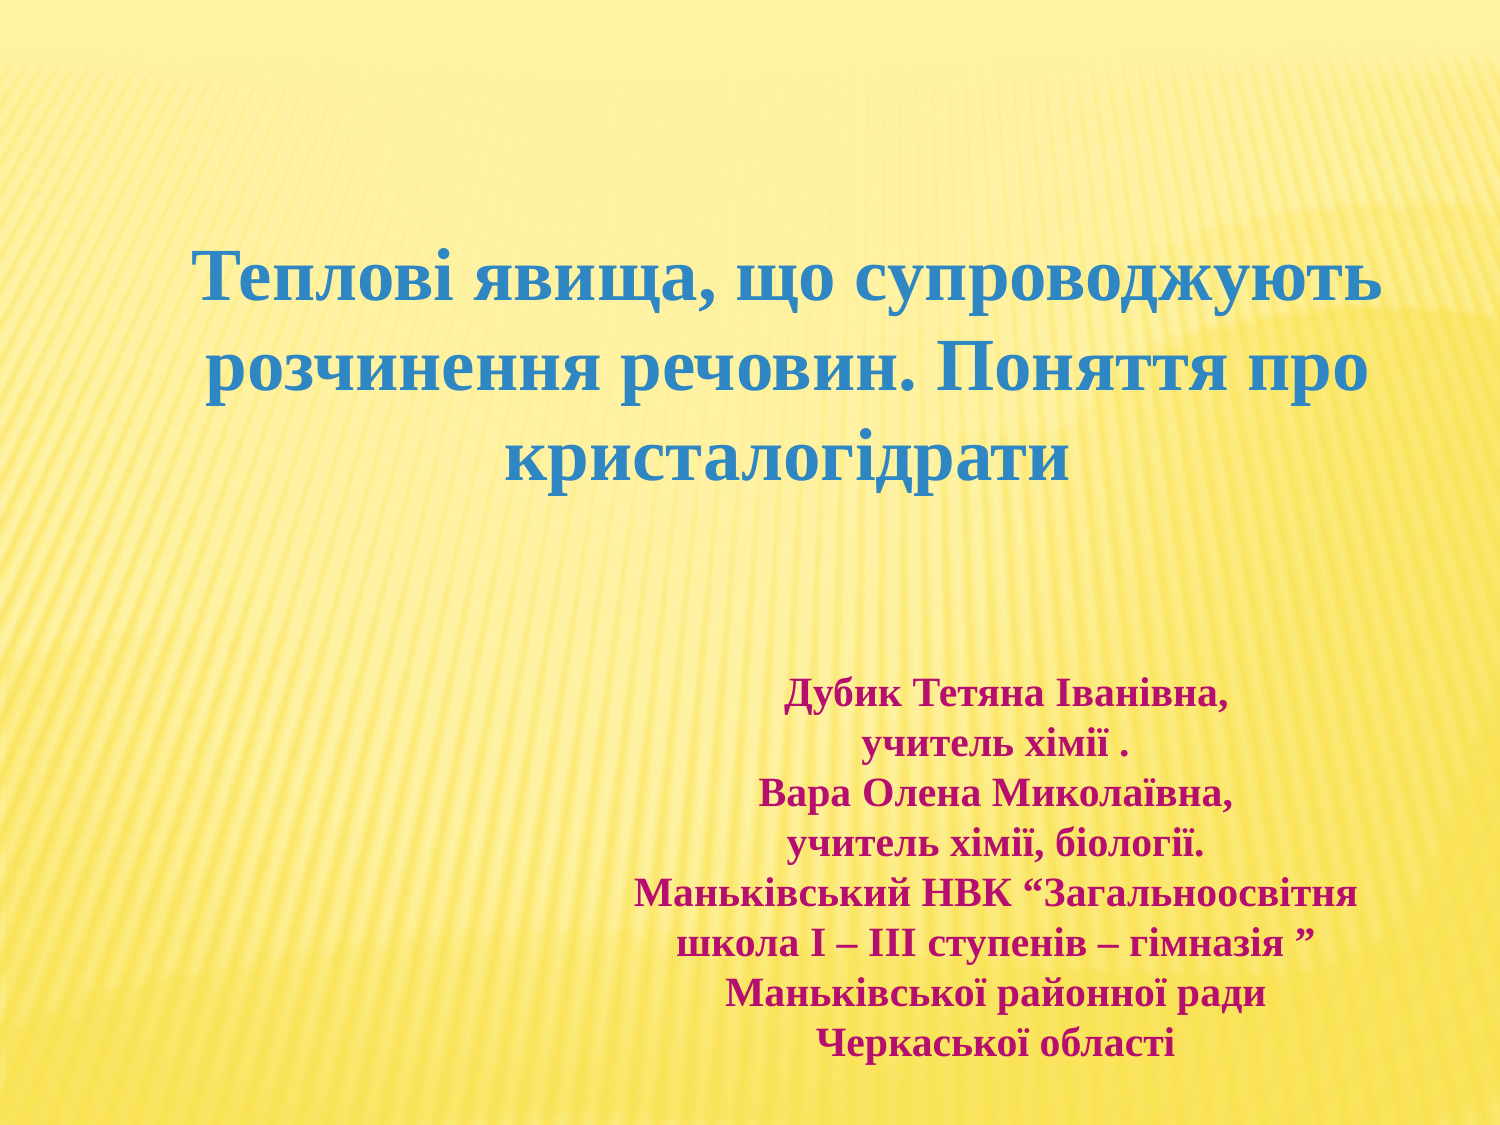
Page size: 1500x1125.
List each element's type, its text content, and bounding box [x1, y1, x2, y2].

text_box Теплові явища, що супроводжують розчинення речовин. Поняття про кристалогідрати [117, 58, 1459, 864]
text_box Дубик Тетяна Іванівна, учитель хімії . Вара Олена Миколаївна, учитель хімії, біології. Маньківський НВК “Загальноосвітня школа I – III ступенів – гімназія ” Маньківської районної ради Черкаської області [560, 657, 1431, 1035]
